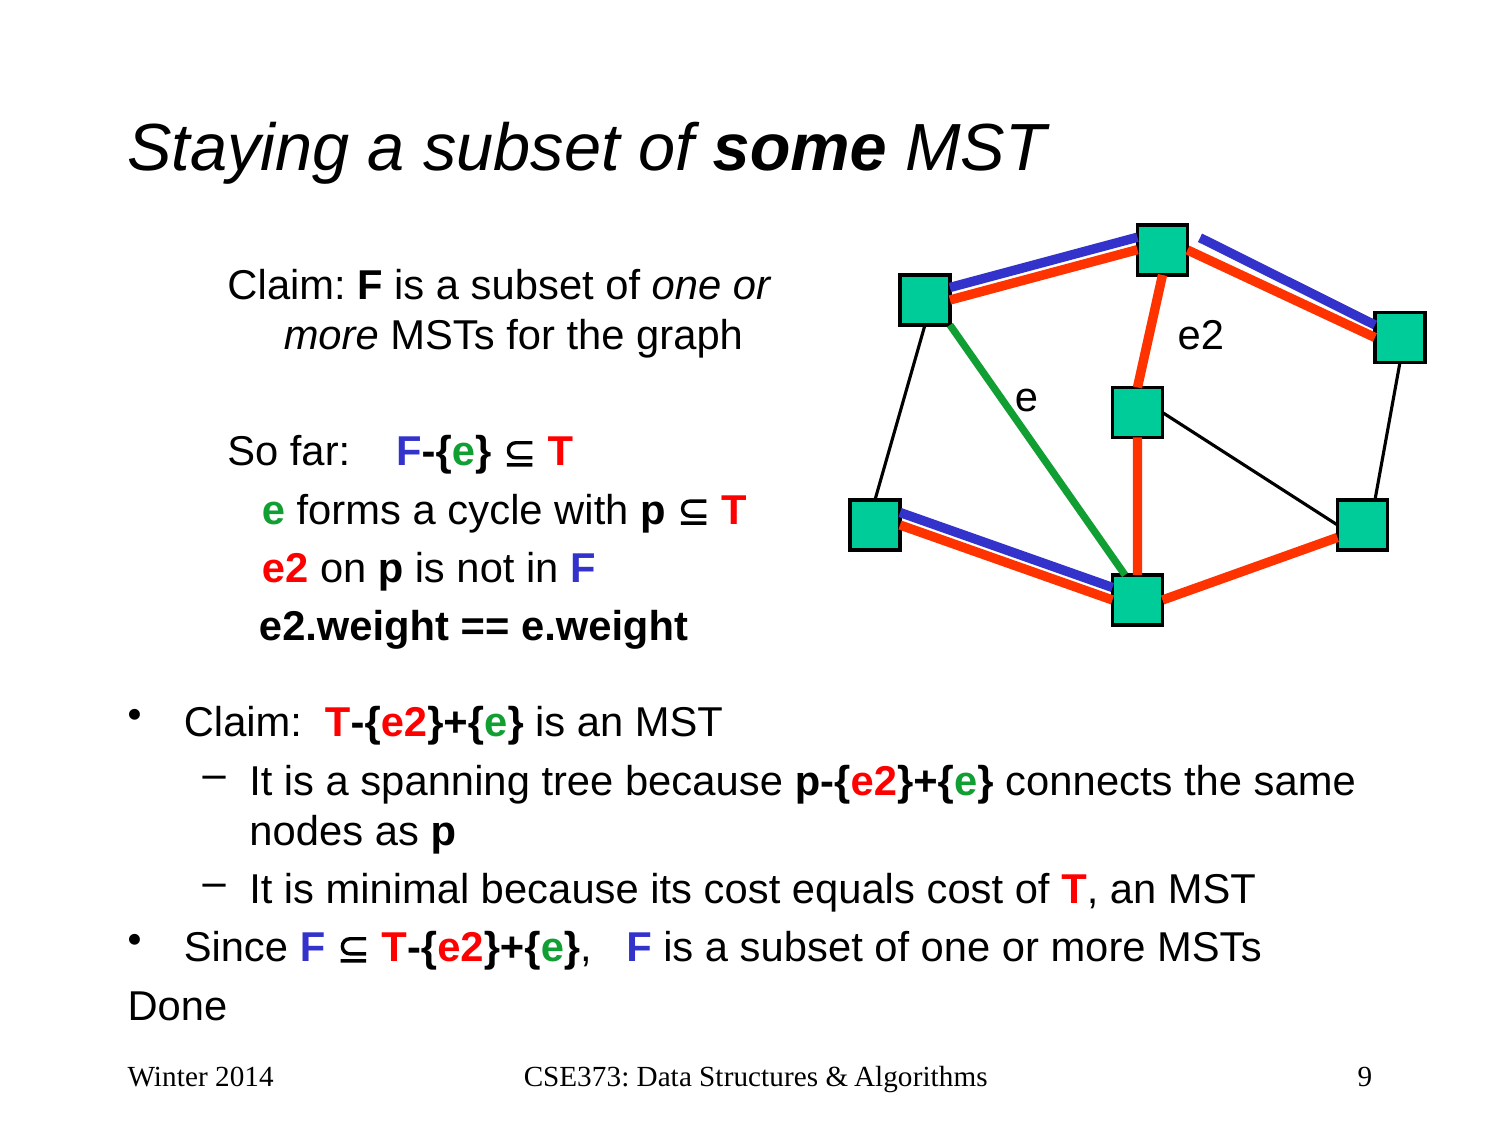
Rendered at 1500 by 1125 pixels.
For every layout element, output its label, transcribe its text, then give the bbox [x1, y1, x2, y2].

text_box [900, 275, 950, 325]
list Claim: T-{e2}+{e} is an MST It is a spanning tree because p-{e2}+{e} connects the same nodes as p It is minimal because its cost equals cost of T, an MST Since F  T-{e2}+{e}, F is a subset of one or more MSTs Done [112, 687, 1388, 1026]
text_box e2 [1162, 299, 1240, 365]
footer CSE373: Data Structures & Algorithms [474, 1049, 1038, 1125]
text_box [1337, 500, 1388, 550]
text_box [1374, 312, 1425, 363]
text_box [1137, 224, 1188, 275]
text_box [1112, 575, 1163, 625]
slide_number 9 [1074, 1049, 1388, 1125]
title Staying a subset of some MST [112, 49, 1388, 238]
text_box [849, 500, 900, 550]
text_box e [1000, 362, 1054, 428]
text_box Claim: F is a subset of one or more MSTs for the graph So far: F-{e}  T e forms a cycle with p  T e2 on p is not in F e2.weight == e.weight [212, 249, 813, 650]
text_box [1112, 387, 1163, 438]
slide_number Winter 2014 [112, 1049, 426, 1125]
